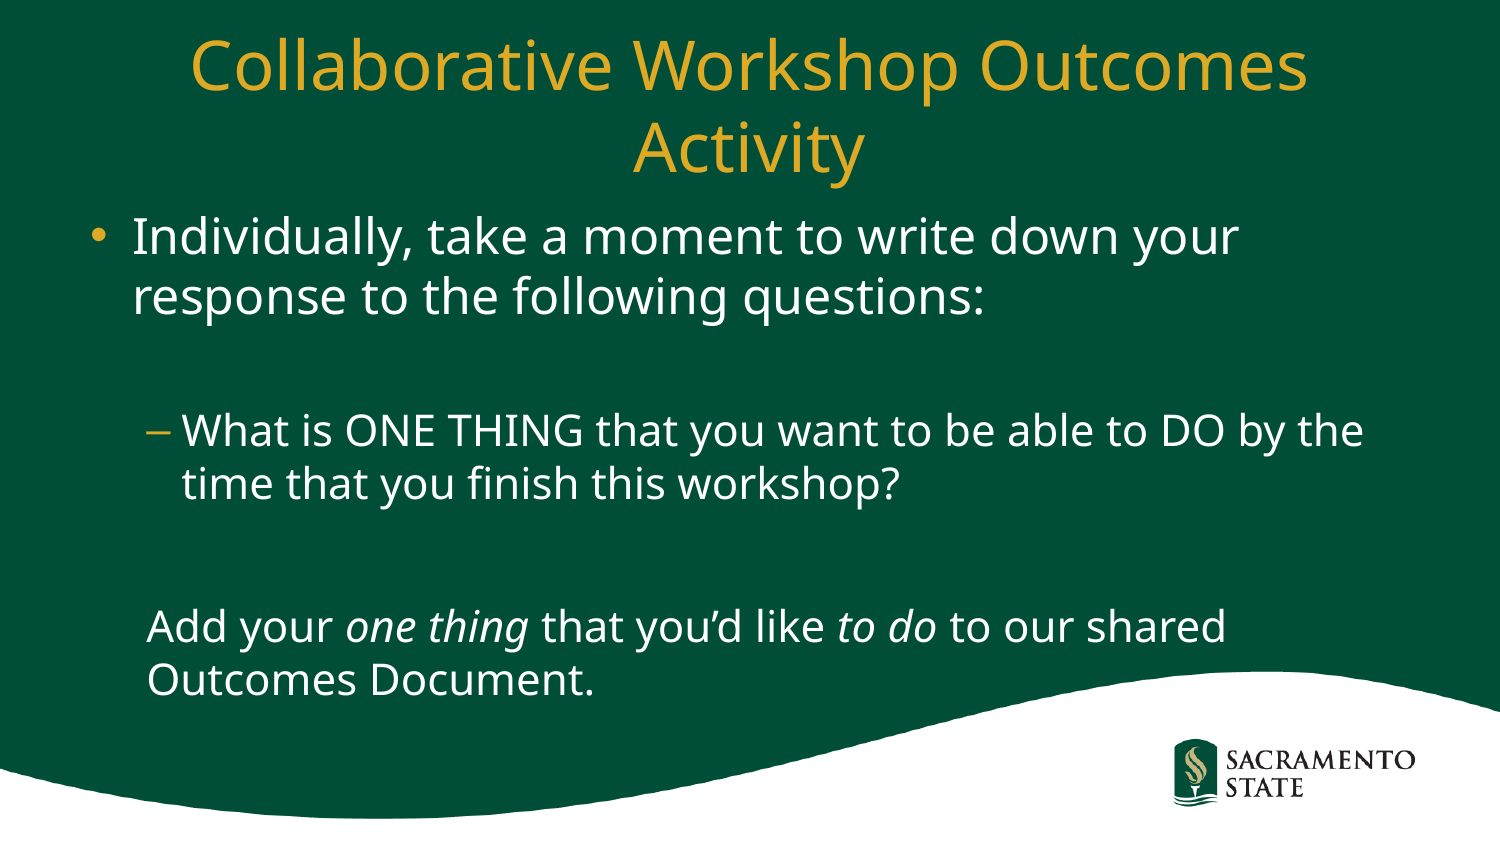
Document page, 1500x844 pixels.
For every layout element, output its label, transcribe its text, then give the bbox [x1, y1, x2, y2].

picture [0, 0, 1500, 844]
list Individually, take a moment to write down your response to the following questions: What is ONE THING that you want to be able to DO by the time that you finish this workshop? Add your one thing that you’d like to do to our shared Outcomes Document. [75, 196, 1425, 705]
title Collaborative Workshop Outcomes Activity [75, 33, 1425, 175]
